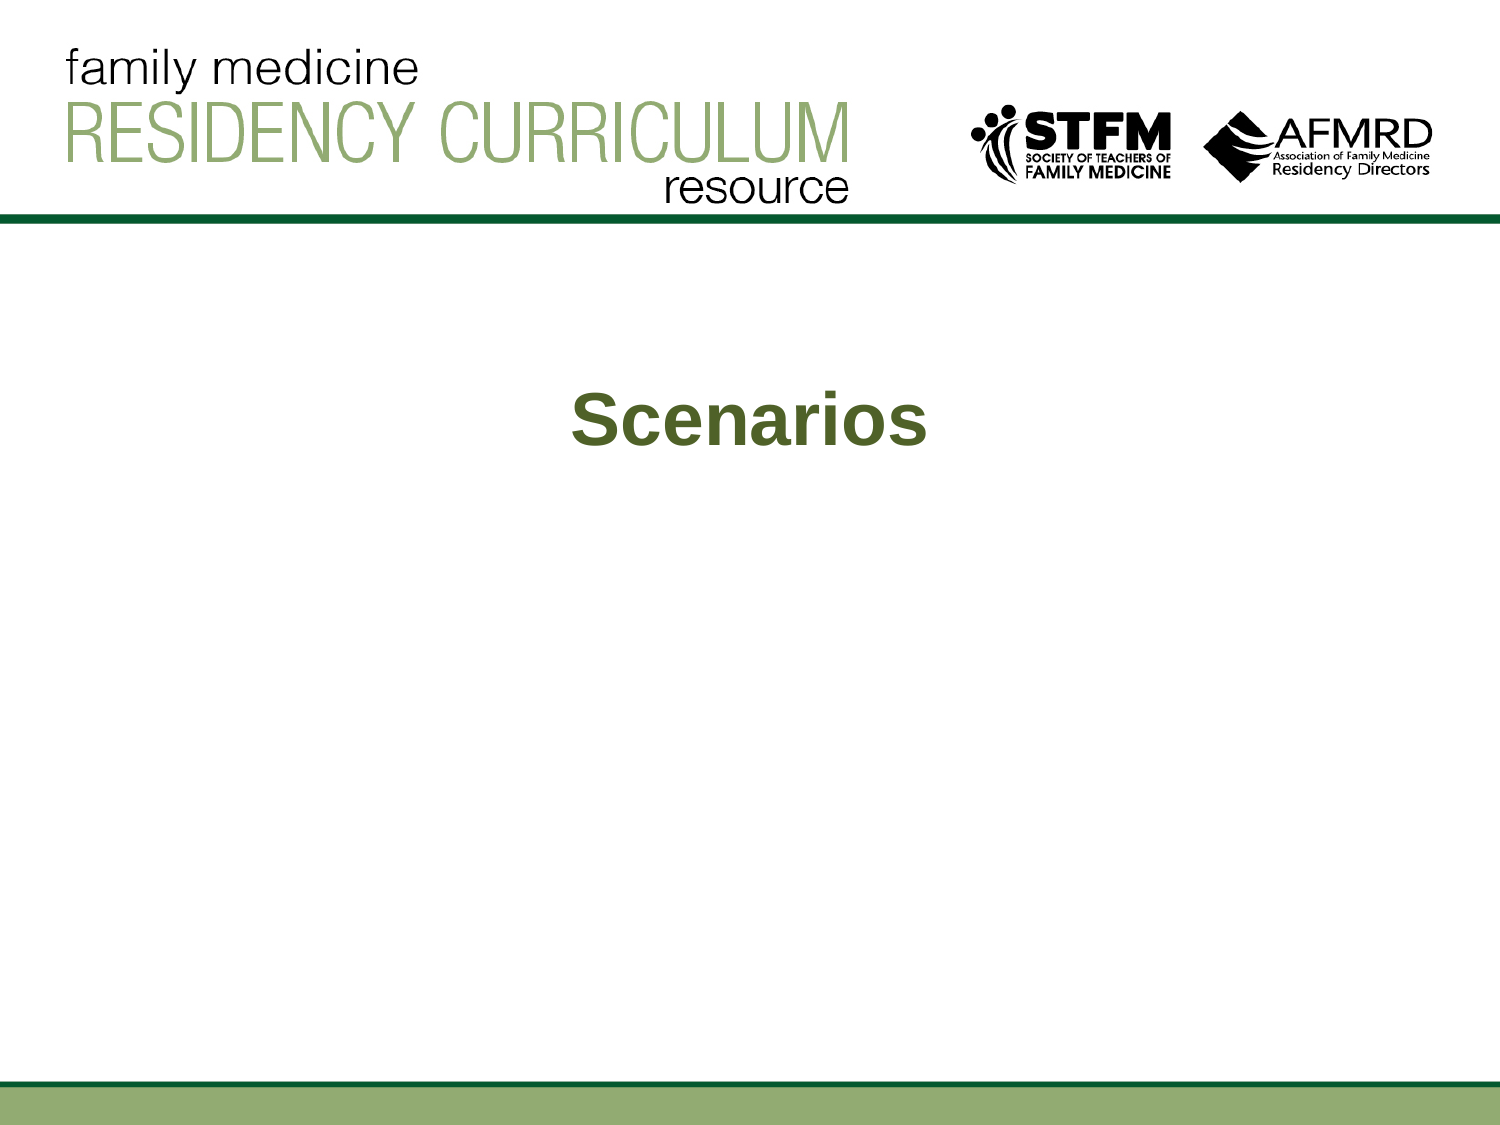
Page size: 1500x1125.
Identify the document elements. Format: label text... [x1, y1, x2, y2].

title Scenarios [112, 294, 1388, 537]
picture [0, 0, 1500, 1125]
